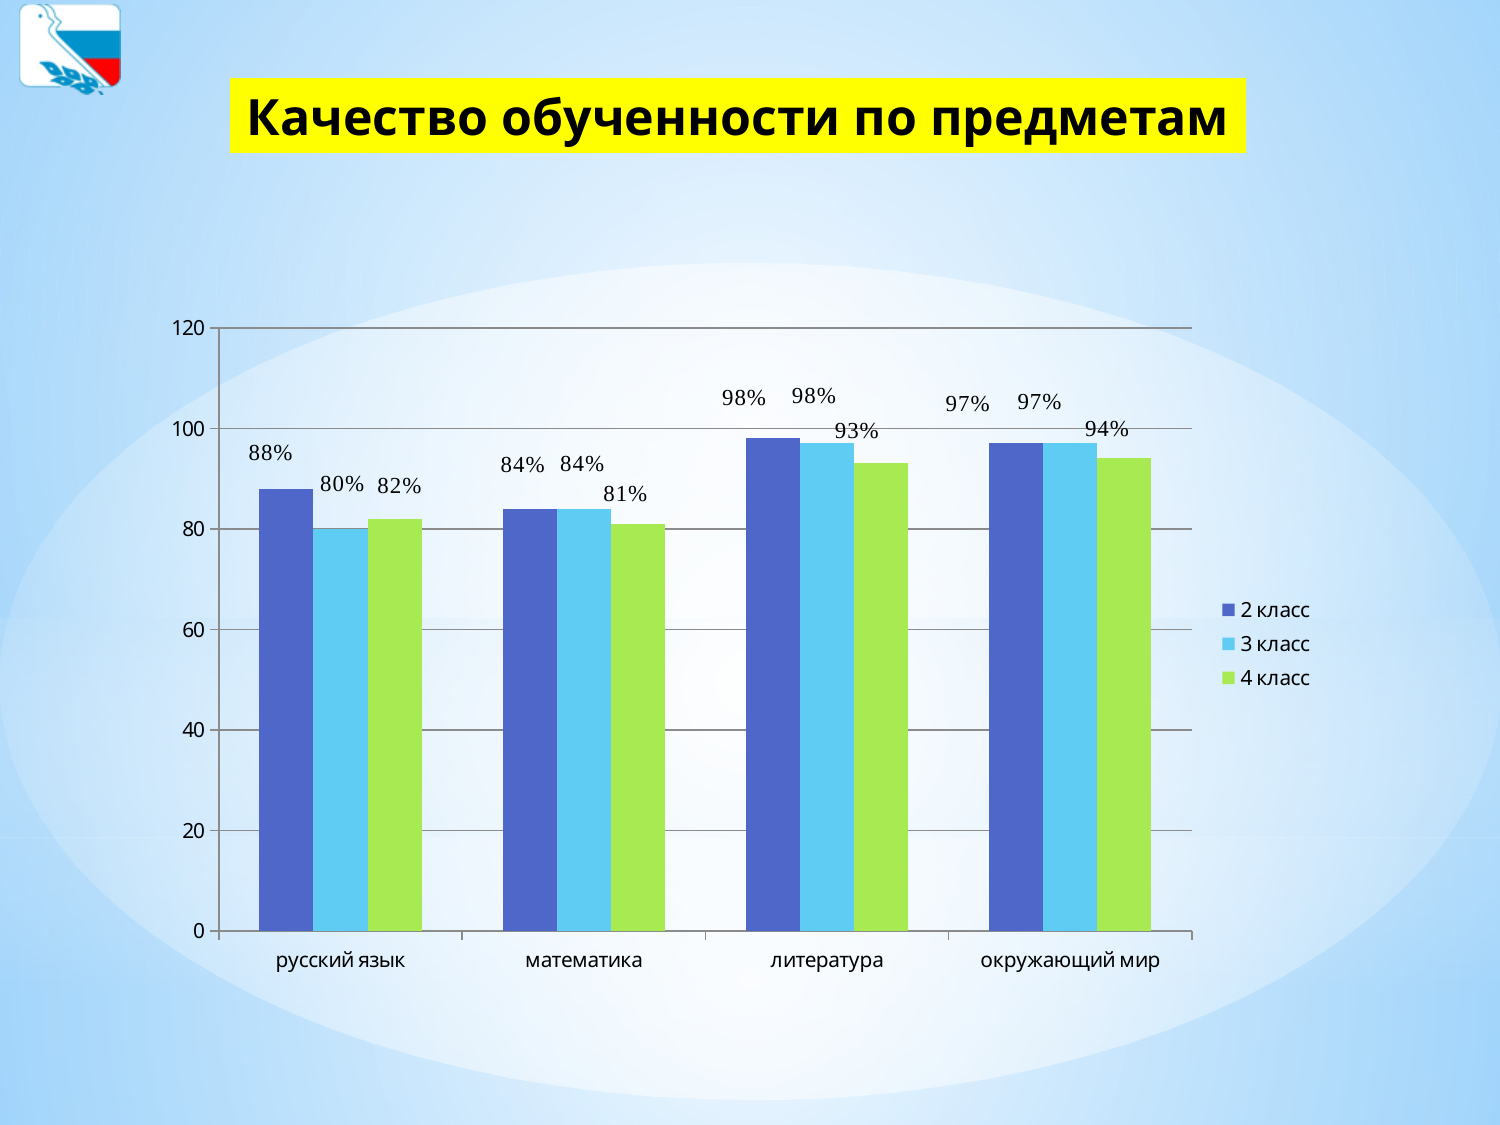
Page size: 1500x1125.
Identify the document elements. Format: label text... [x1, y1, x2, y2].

chart [147, 299, 1329, 988]
text_box Качество обученности по предметам [230, 78, 1247, 153]
picture [19, 4, 122, 95]
